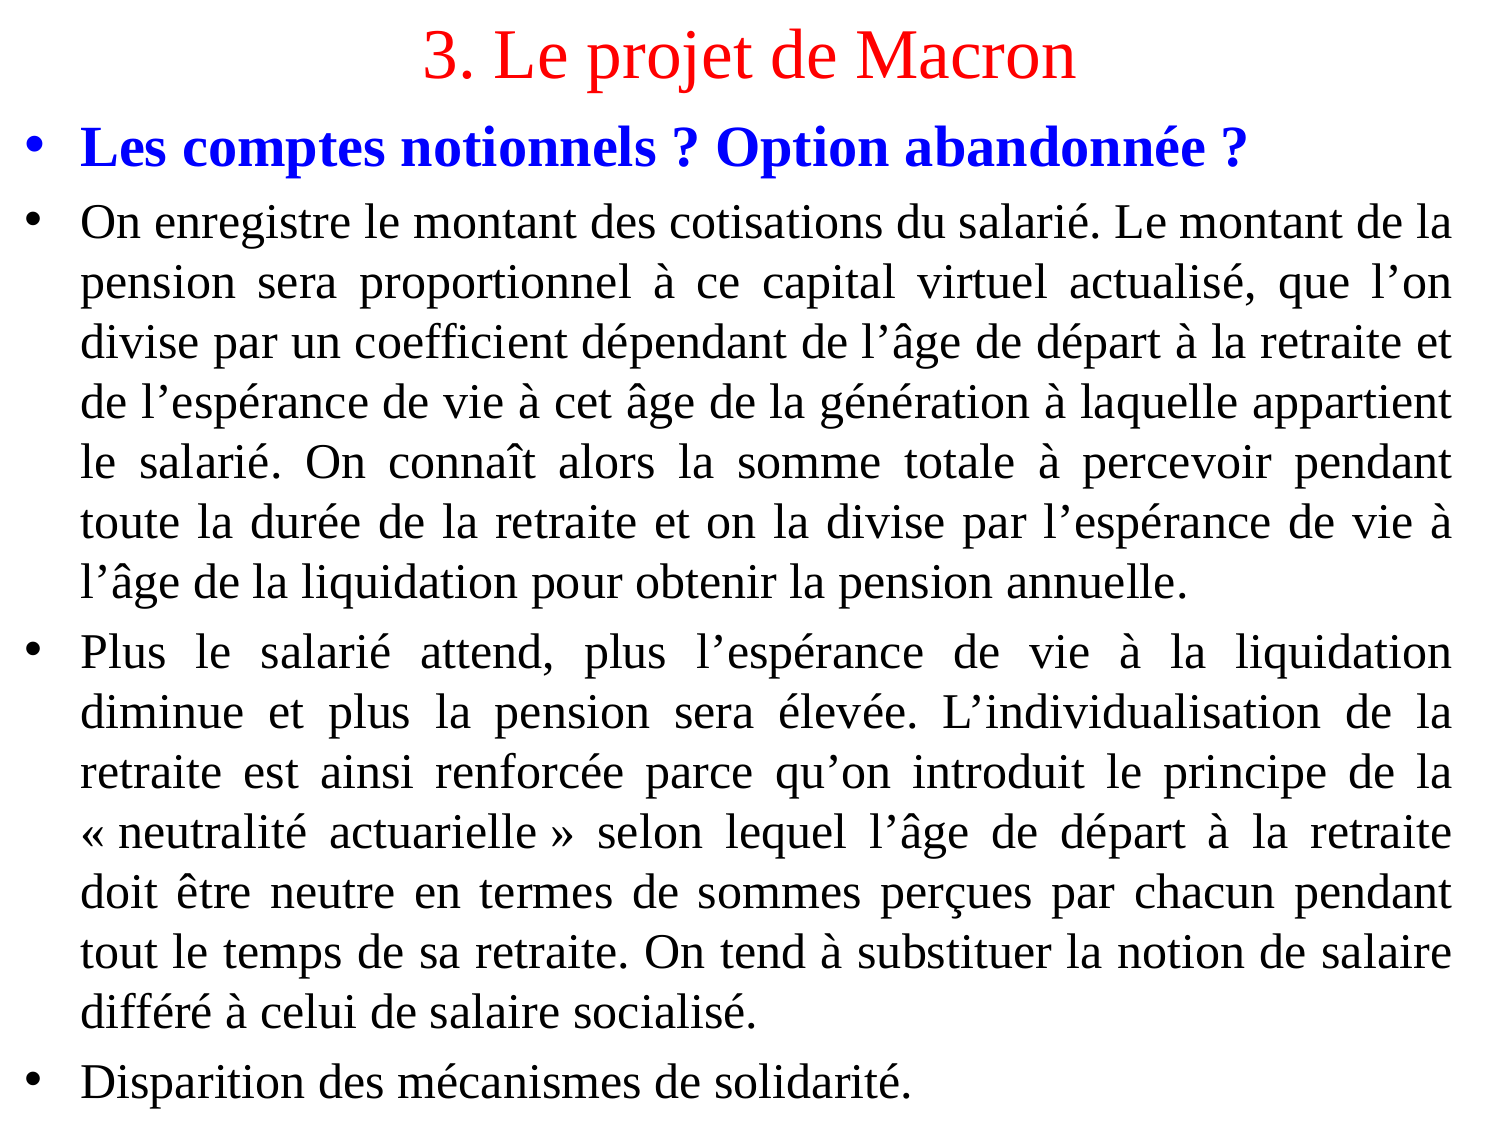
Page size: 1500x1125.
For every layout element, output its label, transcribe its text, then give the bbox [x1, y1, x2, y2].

list Les comptes notionnels ? Option abandonnée ? On enregistre le montant des cotisations du salarié. Le montant de la pension sera proportionnel à ce capital virtuel actualisé, que l’on divise par un coefficient dépendant de l’âge de départ à la retraite et de l’espérance de vie à cet âge de la génération à laquelle appartient le salarié. On connaît alors la somme totale à percevoir pendant toute la durée de la retraite et on la divise par l’espérance de vie à l’âge de la liquidation pour obtenir la pension annuelle. Plus le salarié attend, plus l’espérance de vie à la liquidation diminue et plus la pension sera élevée. L’individualisation de la retraite est ainsi renforcée parce qu’on introduit le principe de la « neutralité actuarielle » selon lequel l’âge de départ à la retraite doit être neutre en termes de sommes perçues par chacun pendant tout le temps de sa retraite. On tend à substituer la notion de salaire différé à celui de salaire socialisé. Disparition des mécanismes de solidarité. [9, 101, 1470, 1125]
title 3. Le projet de Macron [75, 0, 1425, 101]
